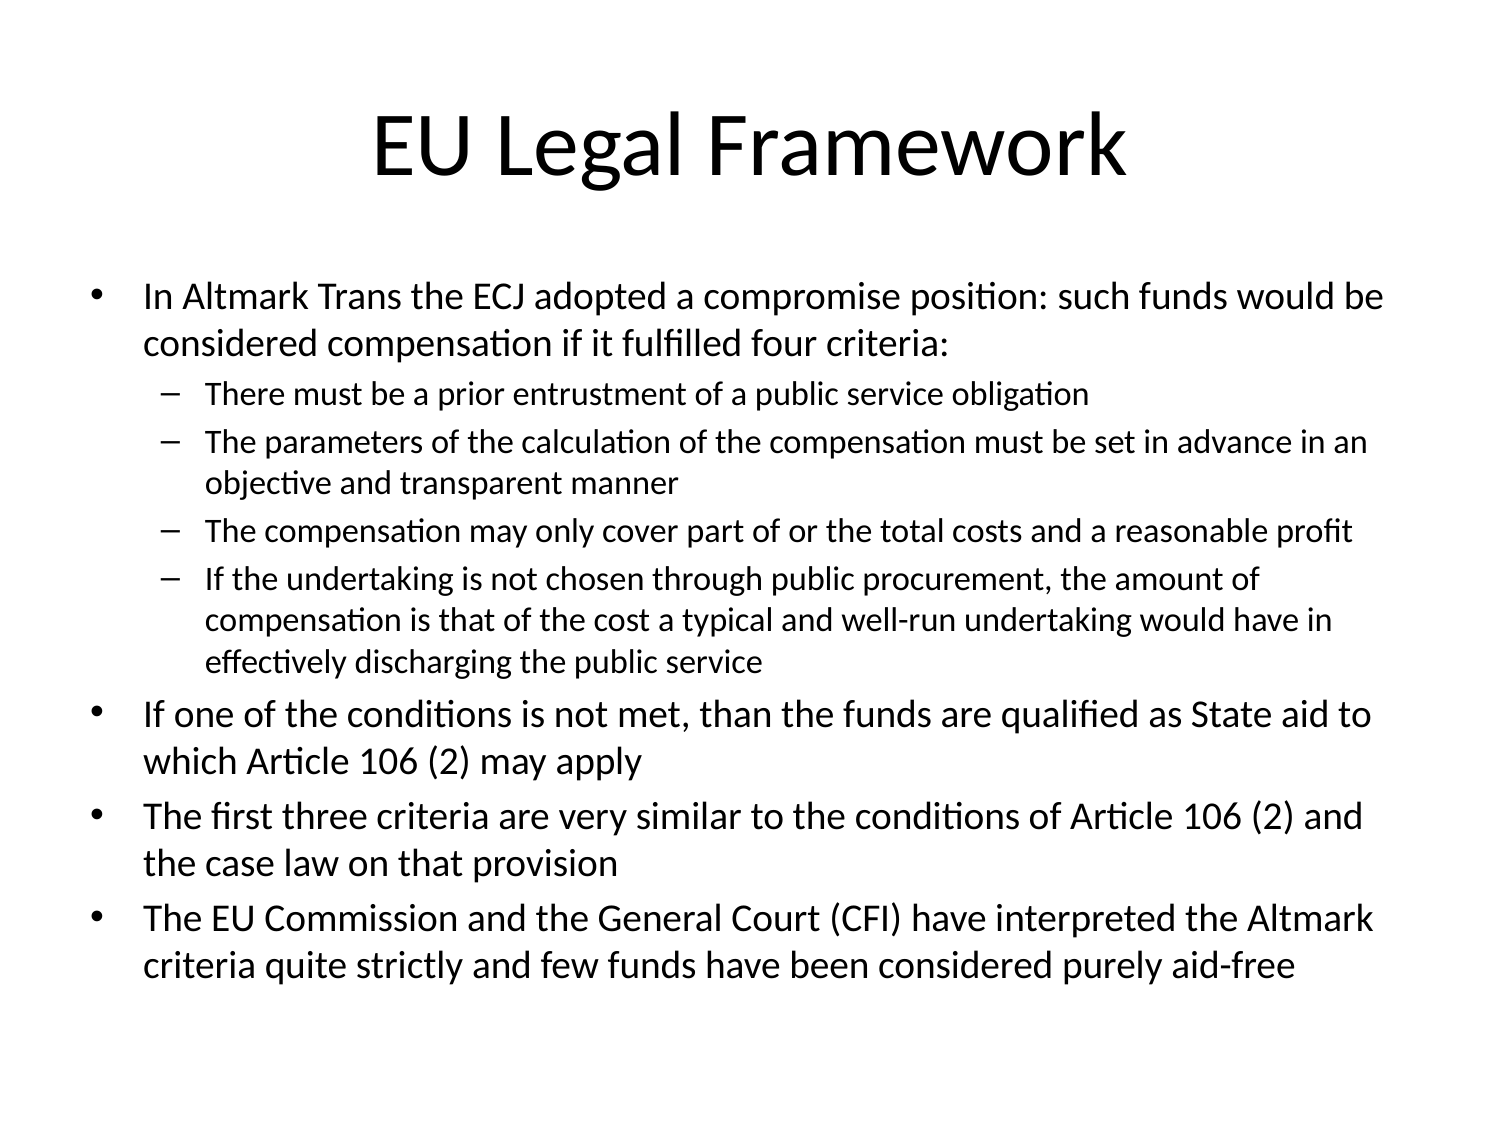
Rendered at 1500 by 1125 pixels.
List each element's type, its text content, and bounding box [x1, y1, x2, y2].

title EU Legal Framework [75, 45, 1425, 233]
list In Altmark Trans the ECJ adopted a compromise position: such funds would be considered compensation if it fulfilled four criteria: There must be a prior entrustment of a public service obligation The parameters of the calculation of the compensation must be set in advance in an objective and transparent manner The compensation may only cover part of or the total costs and a reasonable profit If the undertaking is not chosen through public procurement, the amount of compensation is that of the cost a typical and well-run undertaking would have in effectively discharging the public service If one of the conditions is not met, than the funds are qualified as State aid to which Article 106 (2) may apply The first three criteria are very similar to the conditions of Article 106 (2) and the case law on that provision The EU Commission and the General Court (CFI) have interpreted the Altmark criteria quite strictly and few funds have been considered purely aid-free [75, 262, 1425, 1005]
